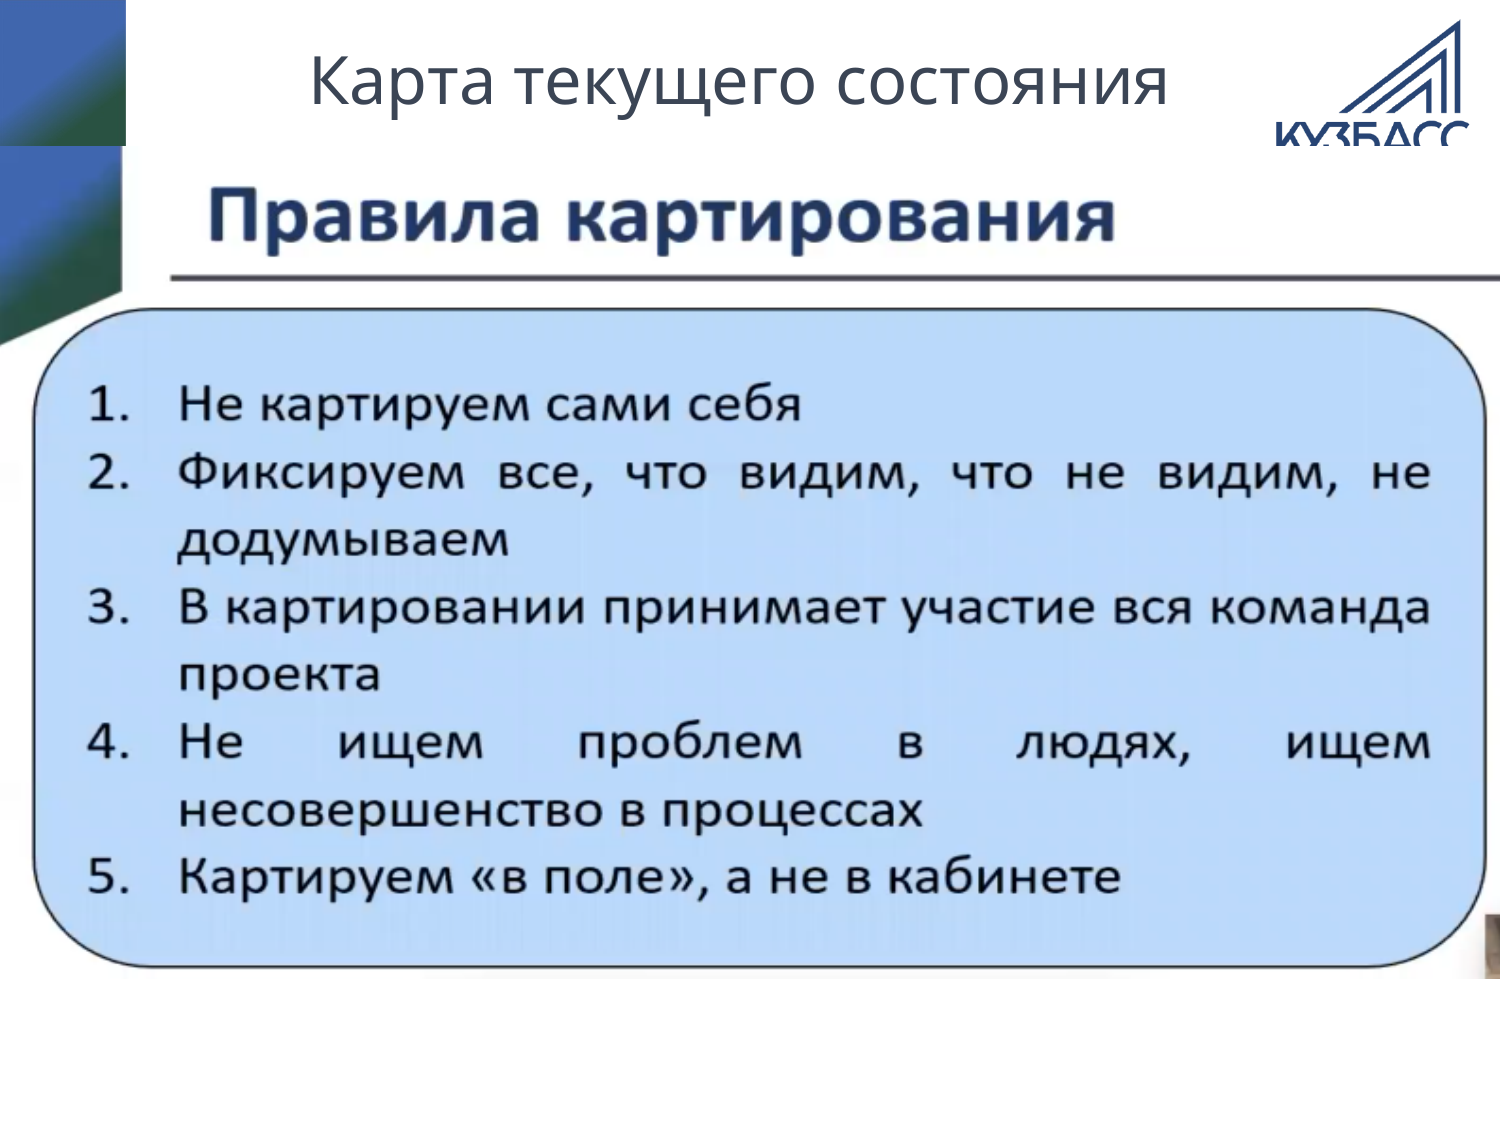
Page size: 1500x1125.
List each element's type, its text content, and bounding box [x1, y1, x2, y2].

picture [0, 0, 1500, 980]
title Карта текущего состояния процесса [159, 30, 1321, 127]
